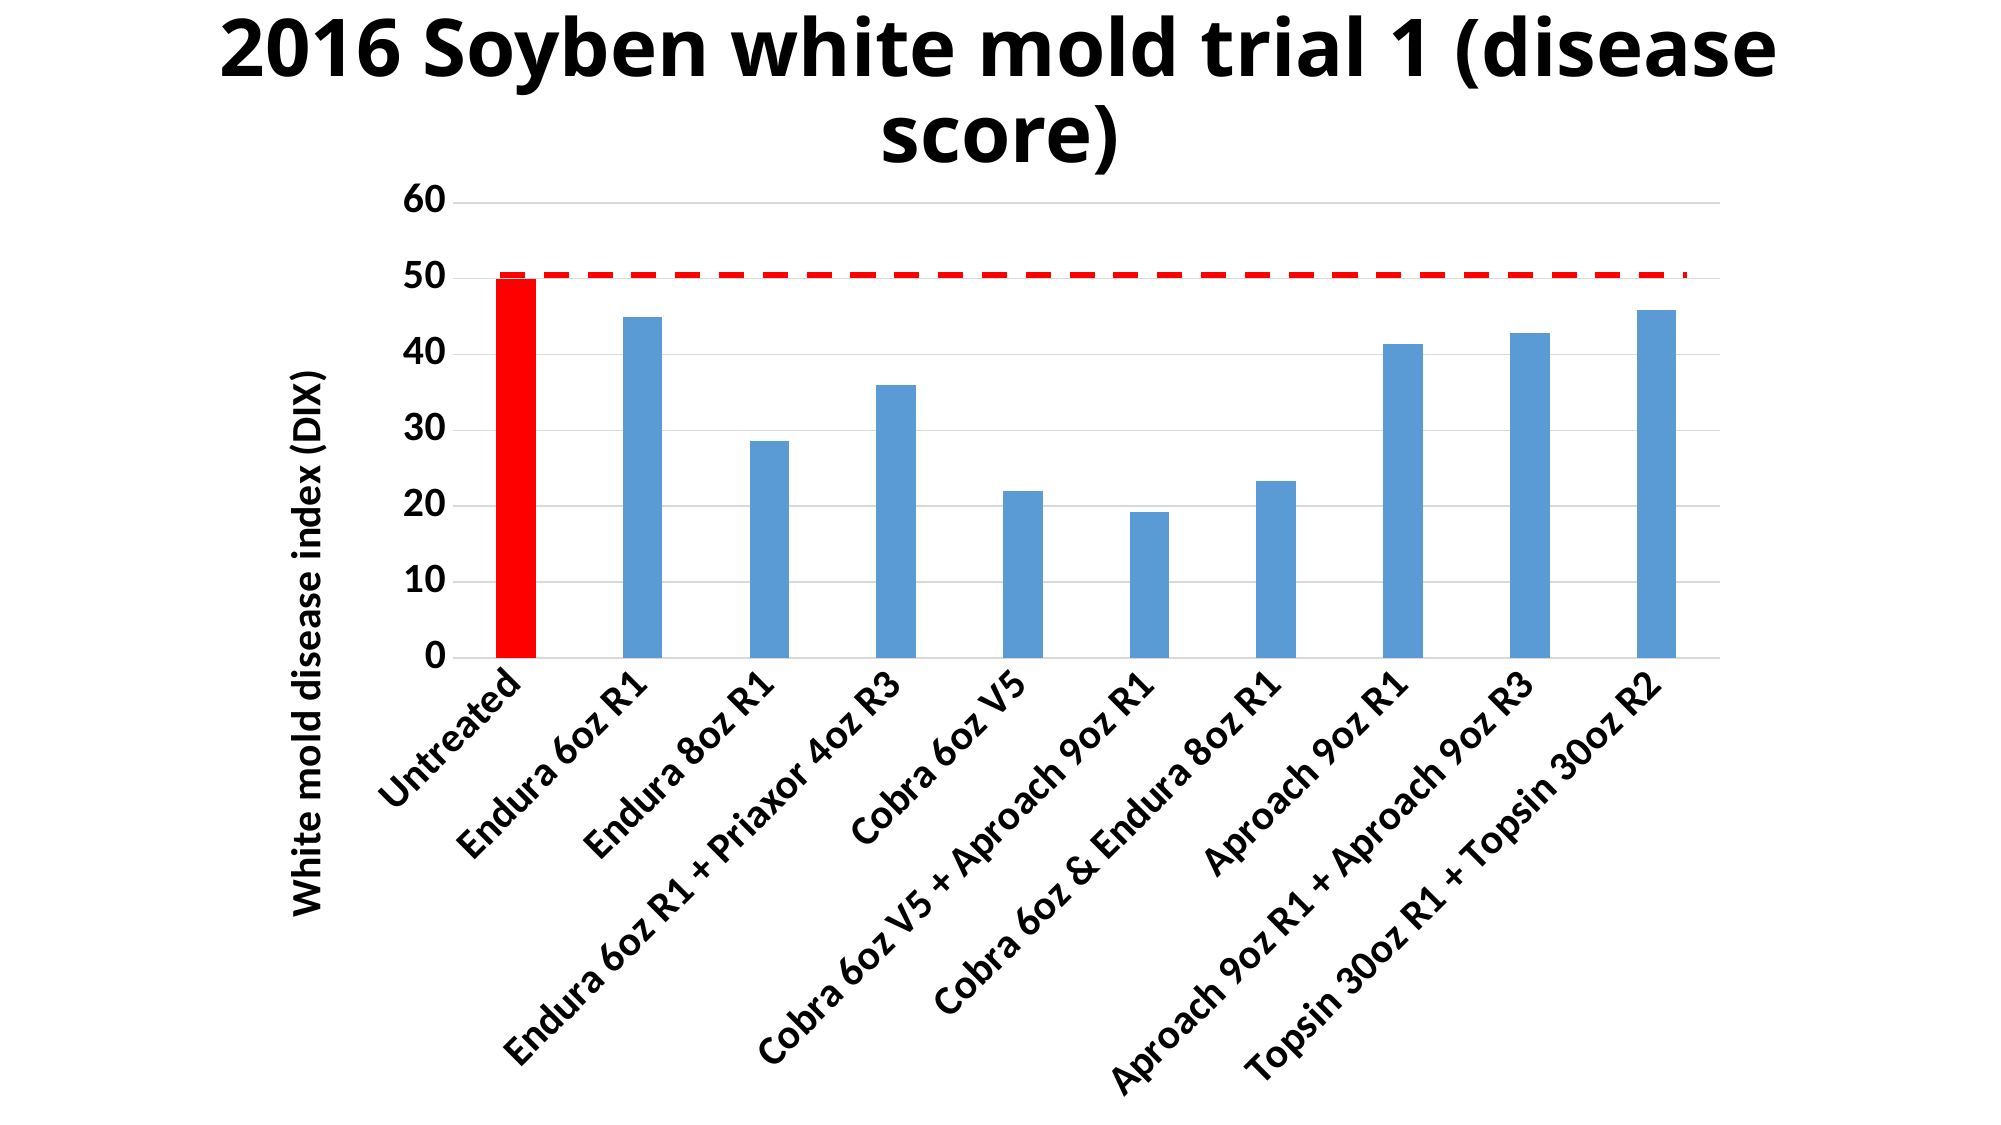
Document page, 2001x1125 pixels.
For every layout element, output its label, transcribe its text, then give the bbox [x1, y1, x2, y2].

chart [249, 162, 1750, 1125]
title 2016 Soyben white mold trial 1 (disease score) [197, 0, 1803, 188]
